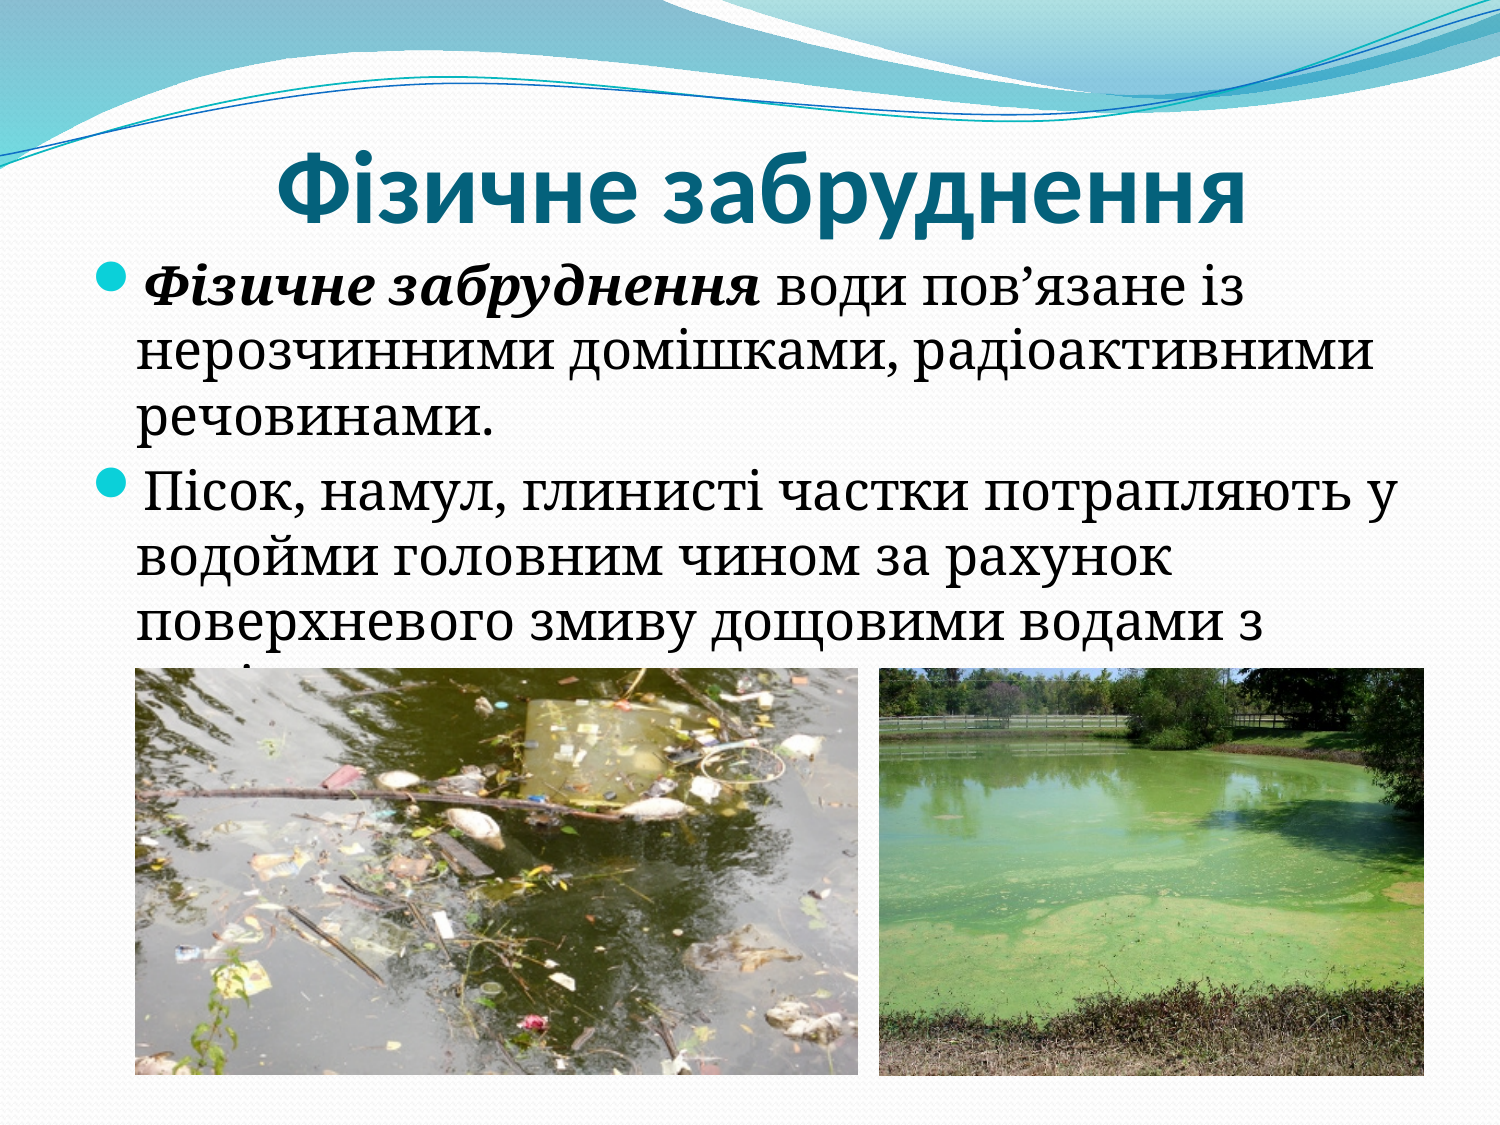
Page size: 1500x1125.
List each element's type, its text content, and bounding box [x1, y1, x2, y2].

title Фізичне забруднення [88, 89, 1439, 245]
list Фізичне забруднення води пов’язане із нерозчинними домішками, радіоактивними речовинами. Пісок, намул, глинисті частки потрапляють у водойми головним чином за рахунок поверхневого змиву дощовими водами з полів. [76, 243, 1428, 693]
picture [879, 668, 1424, 1077]
picture [135, 668, 858, 1076]
